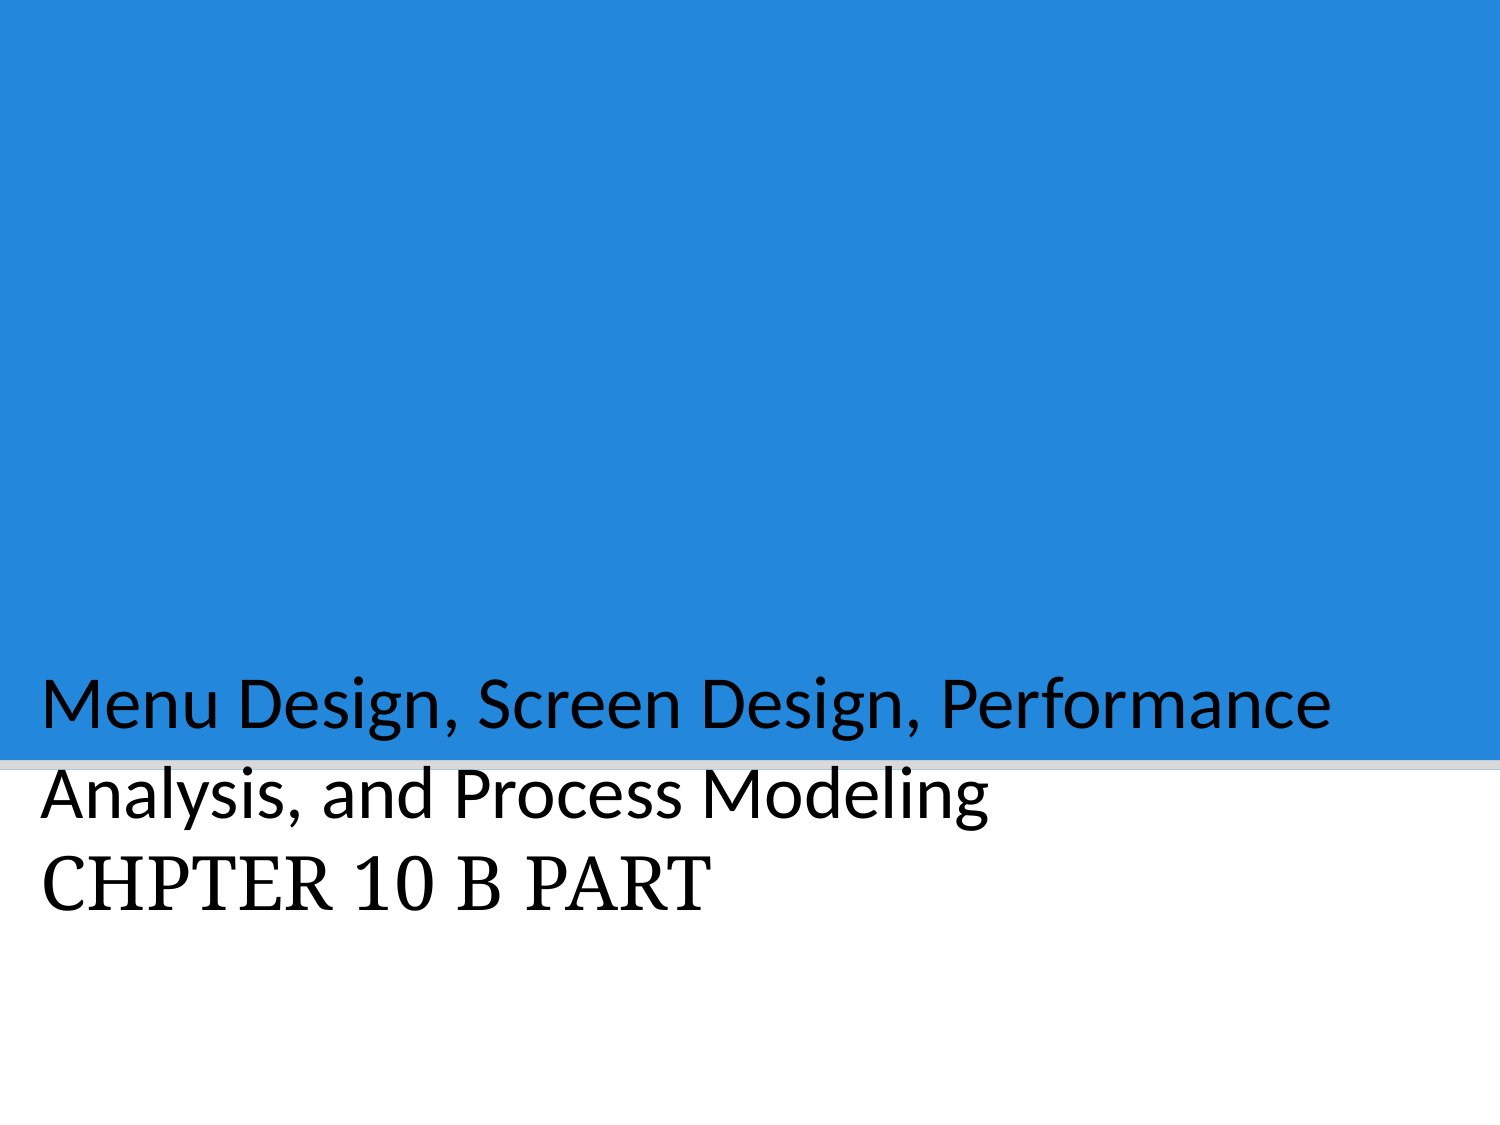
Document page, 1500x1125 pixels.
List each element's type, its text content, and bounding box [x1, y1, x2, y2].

text_box Menu Design, Screen Design, Performance Analysis, and Process Modeling CHPTER 10 B PART [38, 651, 1374, 926]
